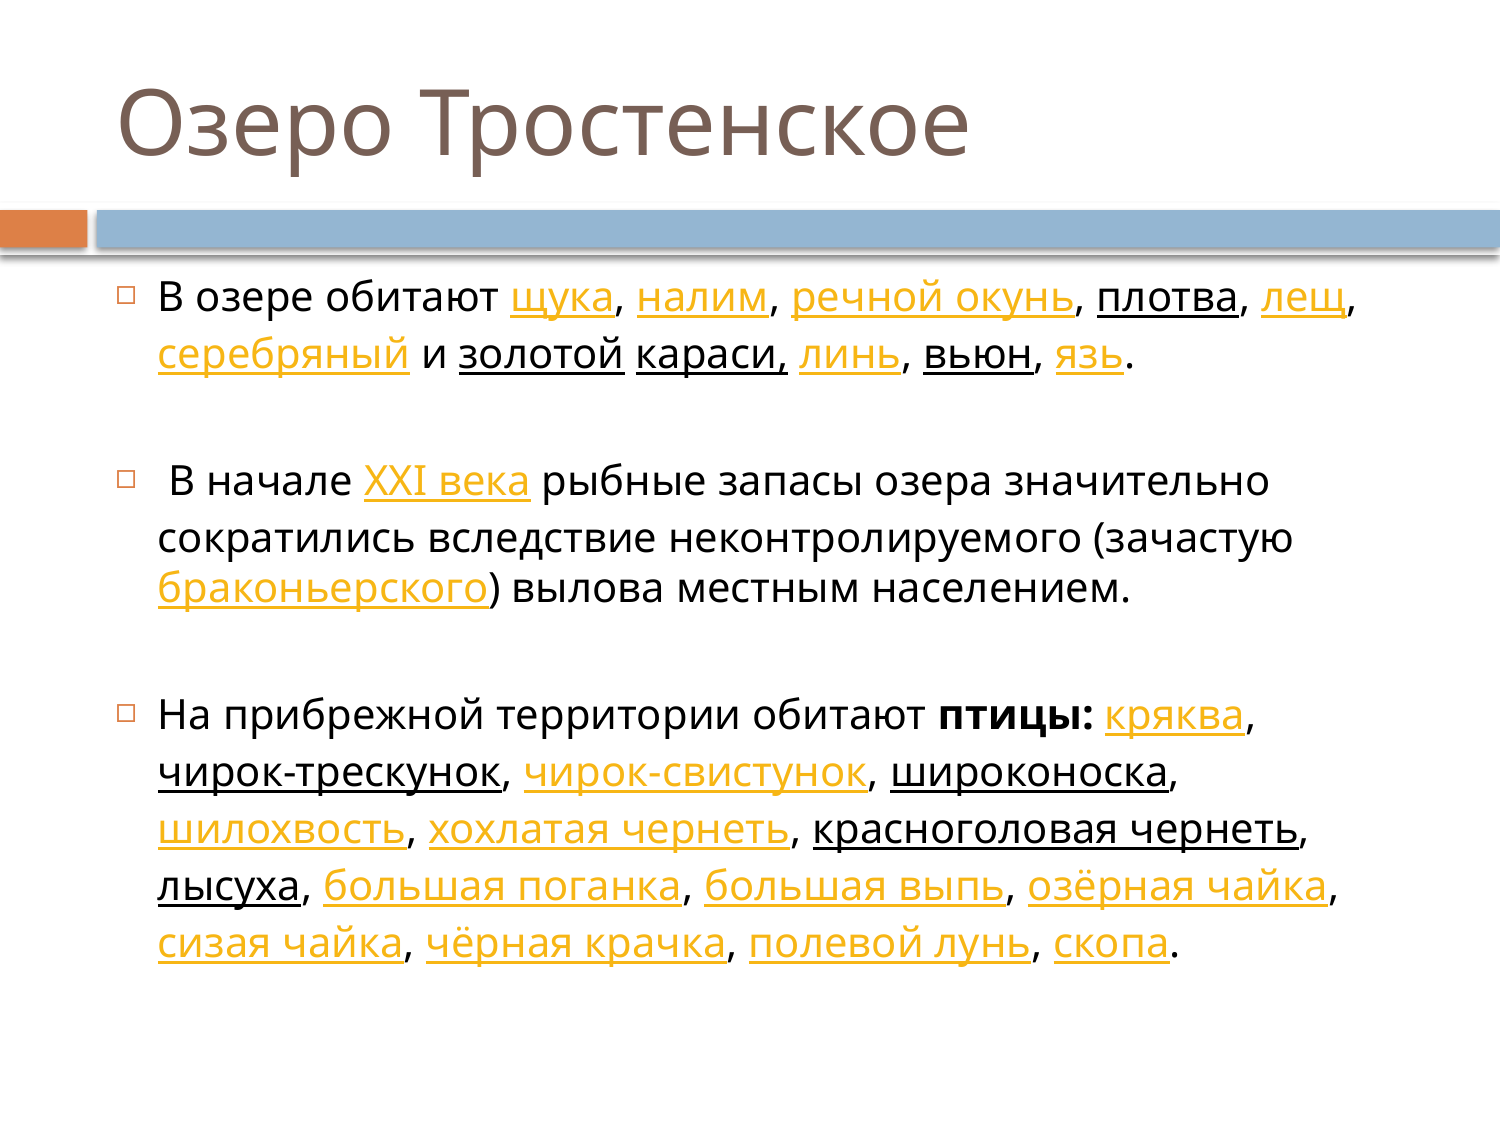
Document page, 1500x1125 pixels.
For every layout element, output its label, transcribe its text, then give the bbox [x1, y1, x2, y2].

title Озеро Тростенское [100, 37, 1438, 200]
list В озере обитают щука, налим, речной окунь, плотва, лещ, серебряный и золотой караси, линь, вьюн, язь. В начале XXI века рыбные запасы озера значительно сократились вследствие неконтролируемого (зачастую браконьерского) вылова местным населением. На прибрежной территории обитают птицы: кряква, чирок-трескунок, чирок-свистунок, широконоска, шилохвость, хохлатая чернеть, красноголовая чернеть, лысуха, большая поганка, большая выпь, озёрная чайка, сизая чайка, чёрная крачка, полевой лунь, скопа. [100, 262, 1438, 1000]
